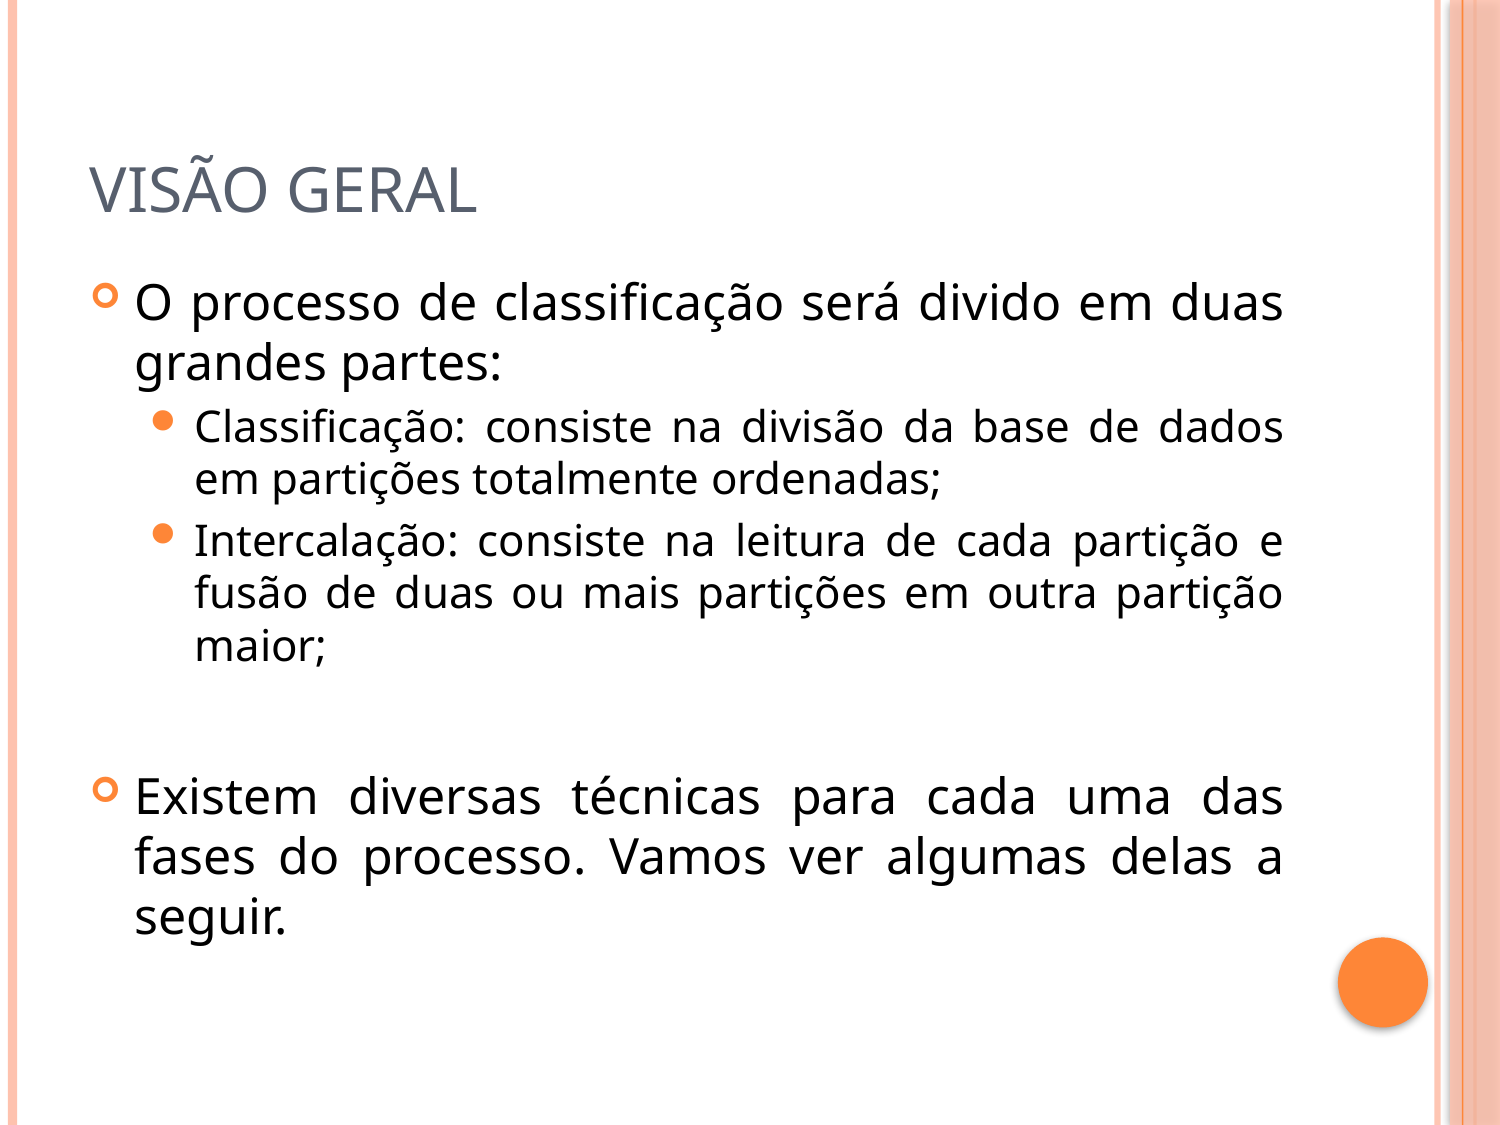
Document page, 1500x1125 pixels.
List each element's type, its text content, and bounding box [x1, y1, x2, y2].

list O processo de classificação será divido em duas grandes partes: Classificação: consiste na divisão da base de dados em partições totalmente ordenadas; Intercalação: consiste na leitura de cada partição e fusão de duas ou mais partições em outra partição maior; Existem diversas técnicas para cada uma das fases do processo. Vamos ver algumas delas a seguir. [75, 262, 1300, 1062]
title Visão geral [75, 45, 1300, 233]
